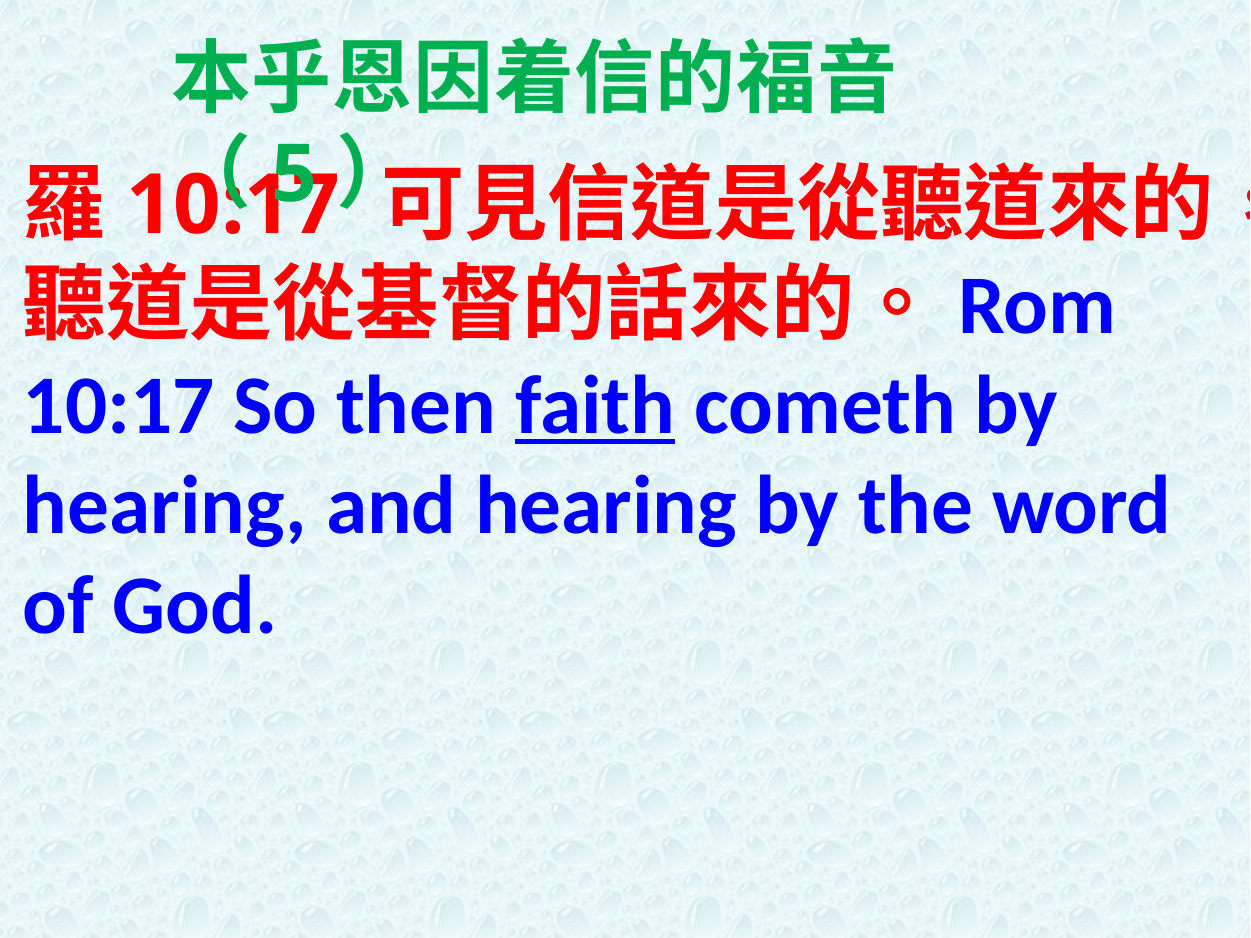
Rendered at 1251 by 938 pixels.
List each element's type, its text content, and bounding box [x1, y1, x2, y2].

text_box 羅10:17 可見信道是從聽道來的，聽道是從基督的話來的。Rom 10:17 So then faith cometh by hearing, and hearing by the word of God. [10, 143, 1250, 660]
text_box 本乎恩因着信的福音（5） [156, 18, 1084, 226]
